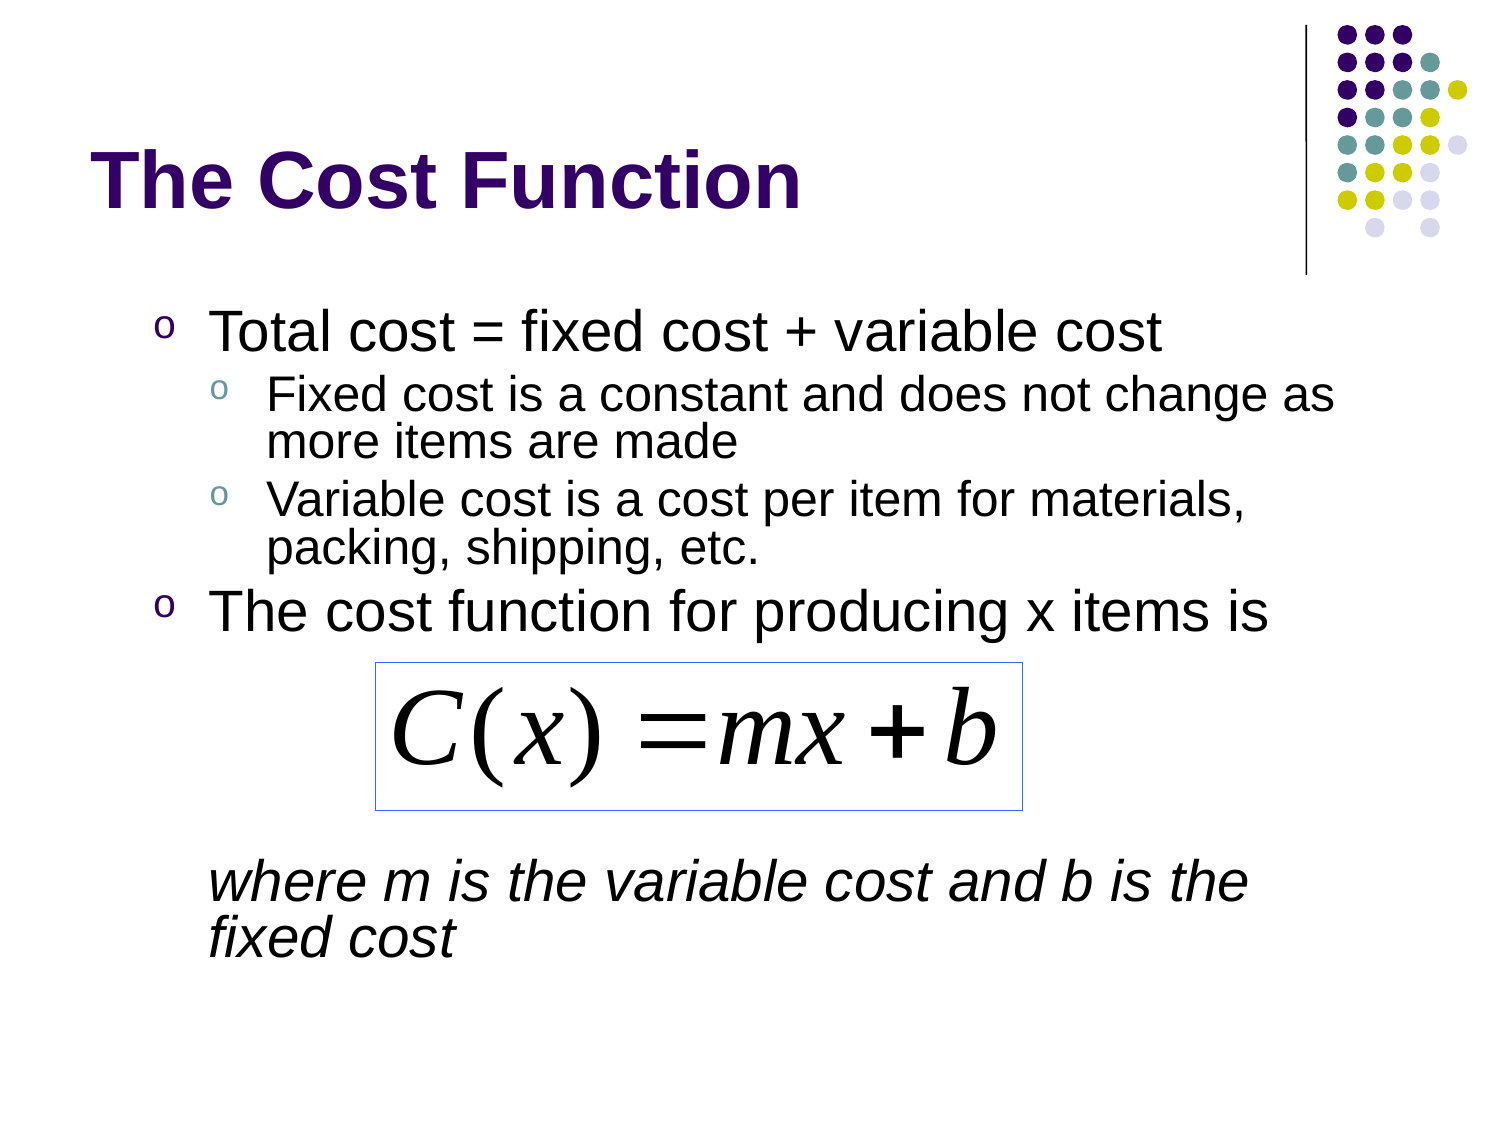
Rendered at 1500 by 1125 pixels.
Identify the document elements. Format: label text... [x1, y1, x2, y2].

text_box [374, 662, 1024, 812]
list Total cost = fixed cost + variable cost Fixed cost is a constant and does not change as more items are made Variable cost is a cost per item for materials, packing, shipping, etc. The cost function for producing x items is where m is the variable cost and b is the fixed cost [137, 237, 1388, 713]
title The Cost Function [74, 19, 1313, 233]
